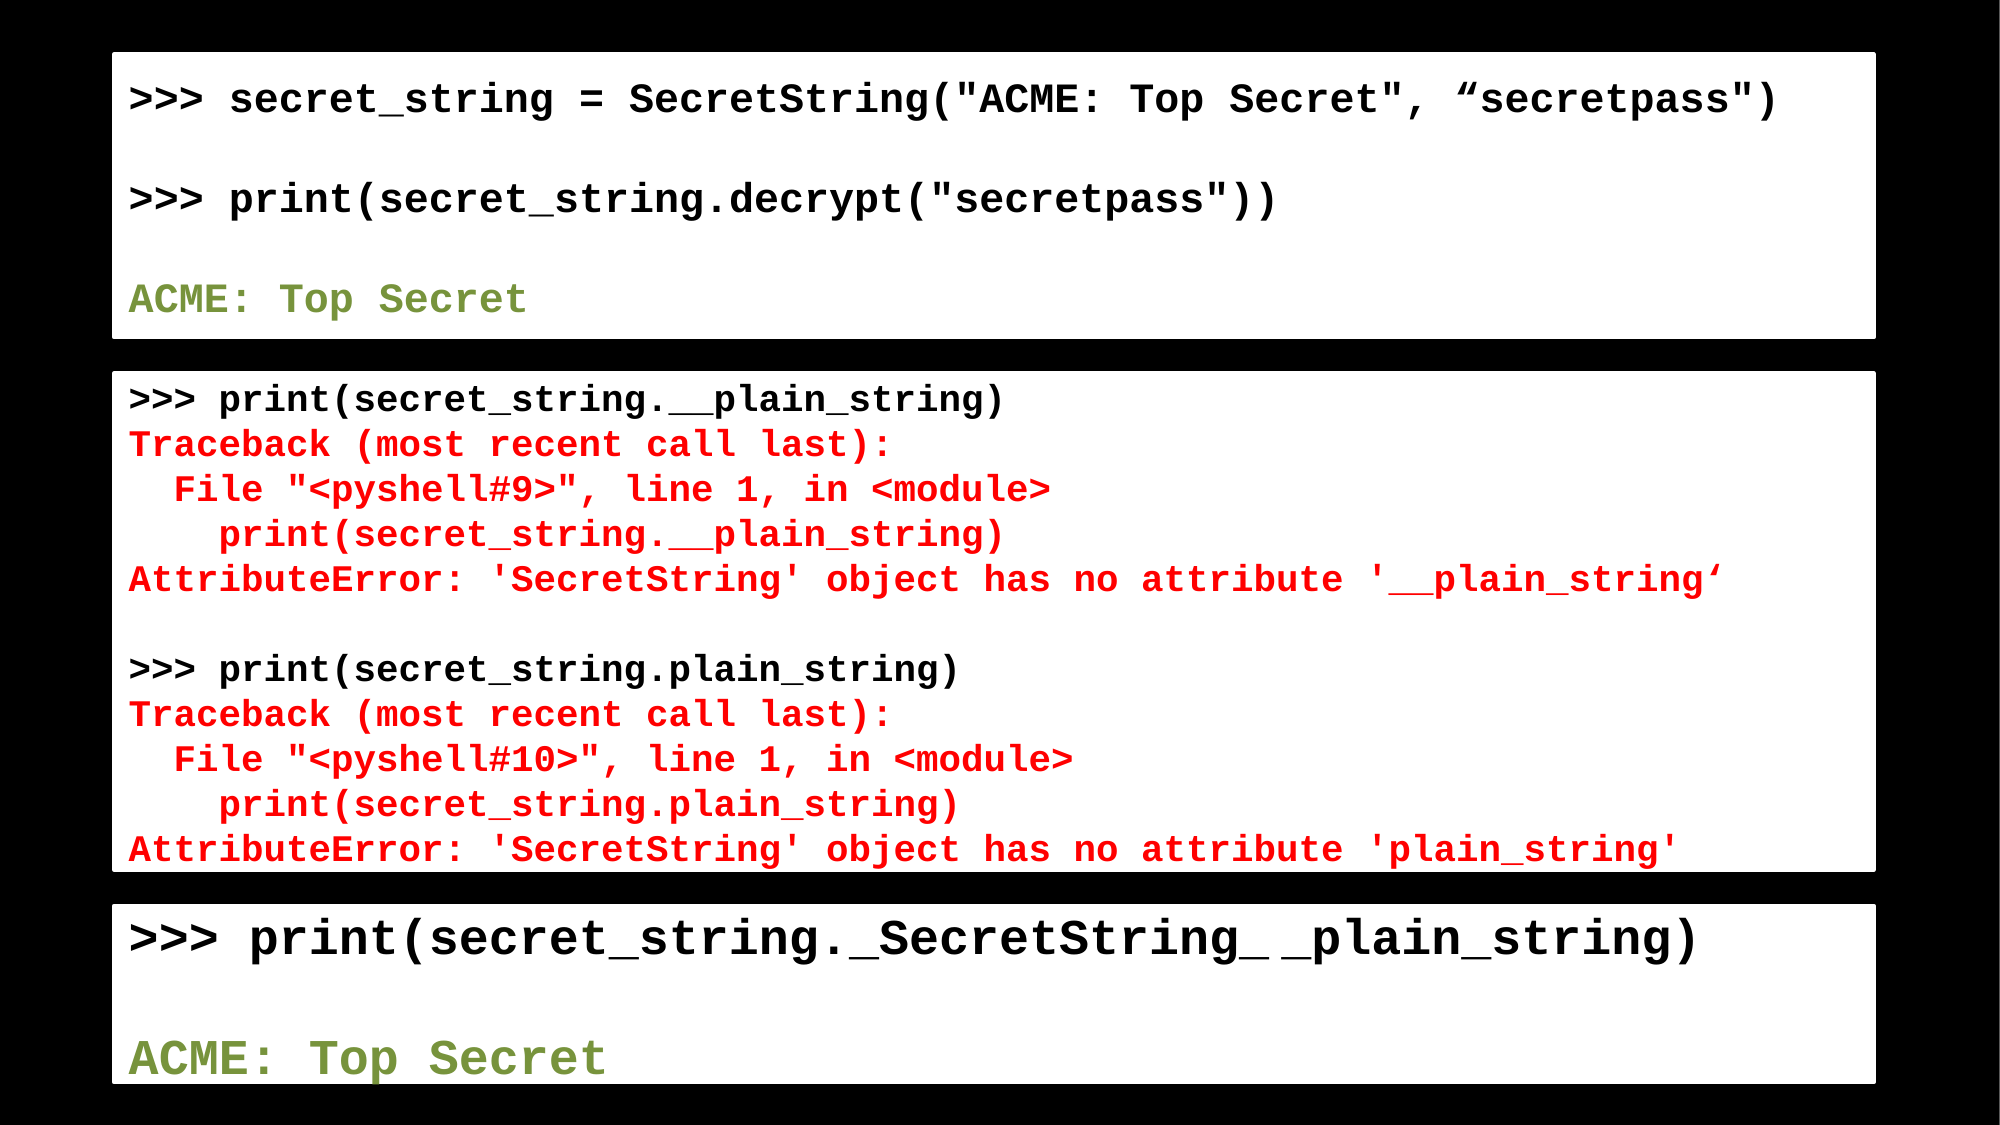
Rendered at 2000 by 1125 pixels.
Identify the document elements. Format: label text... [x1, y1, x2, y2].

text_box >>> print(secret_string._SecretString_ _plain_string) ACME: Top Secret [112, 904, 1876, 1084]
text_box >>> secret_string = SecretString("ACME: Top Secret", “secretpass") >>> print(secret_string.decrypt("secretpass")) ACME: Top Secret [112, 52, 1876, 339]
text_box >>> print(secret_string.__plain_string) Traceback (most recent call last): File "<pyshell#9>", line 1, in <module> print(secret_string.__plain_string) AttributeError: 'SecretString' object has no attribute '__plain_string‘ >>> print(secret_string.plain_string) Traceback (most recent call last): File "<pyshell#10>", line 1, in <module> print(secret_string.plain_string) AttributeError: 'SecretString' object has no attribute 'plain_string' [112, 371, 1876, 872]
